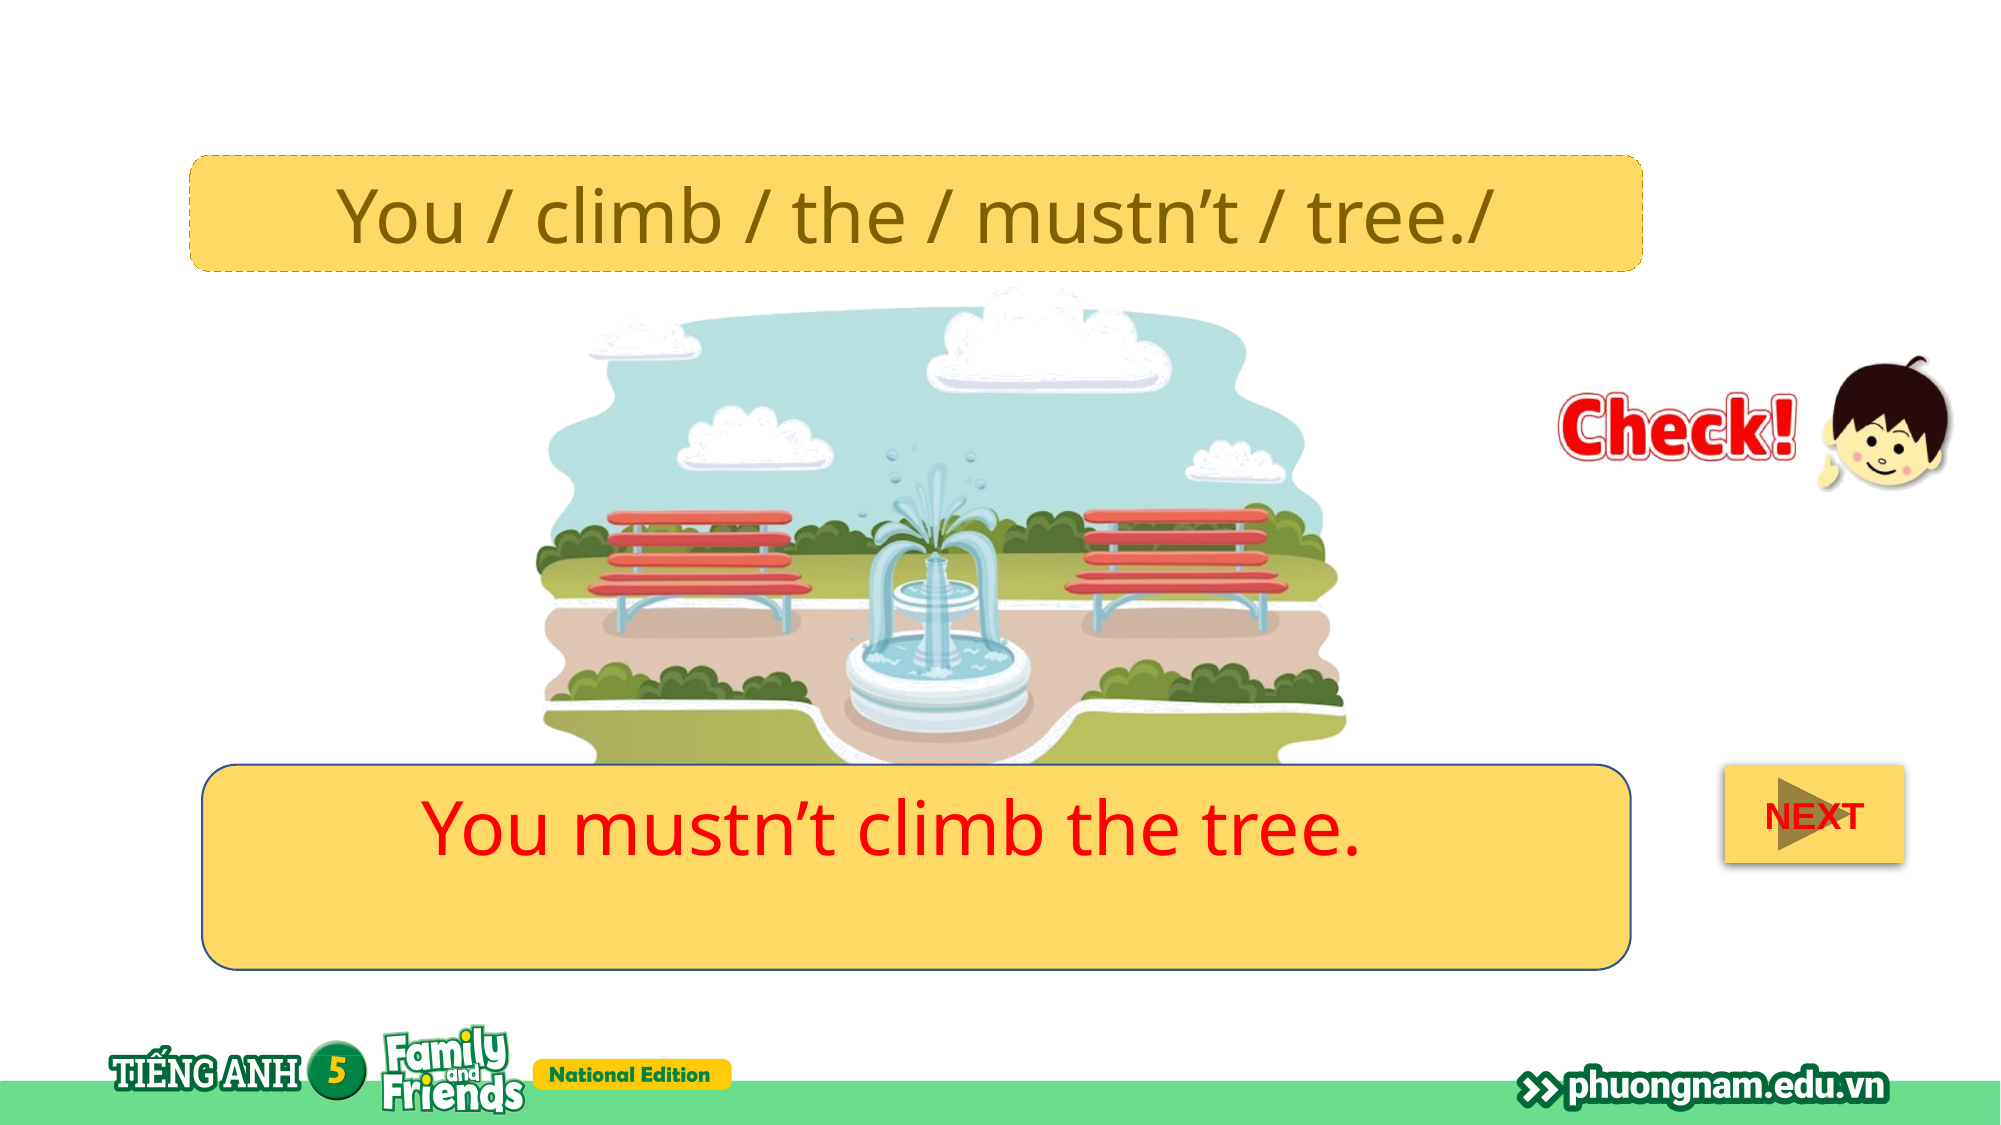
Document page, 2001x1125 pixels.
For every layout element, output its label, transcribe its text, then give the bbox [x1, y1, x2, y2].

text_box You / climb / the / mustn’t / tree./ [189, 155, 1643, 272]
picture [0, 0, 2001, 1125]
text_box NEXT [1724, 765, 1905, 863]
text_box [189, 764, 1631, 970]
